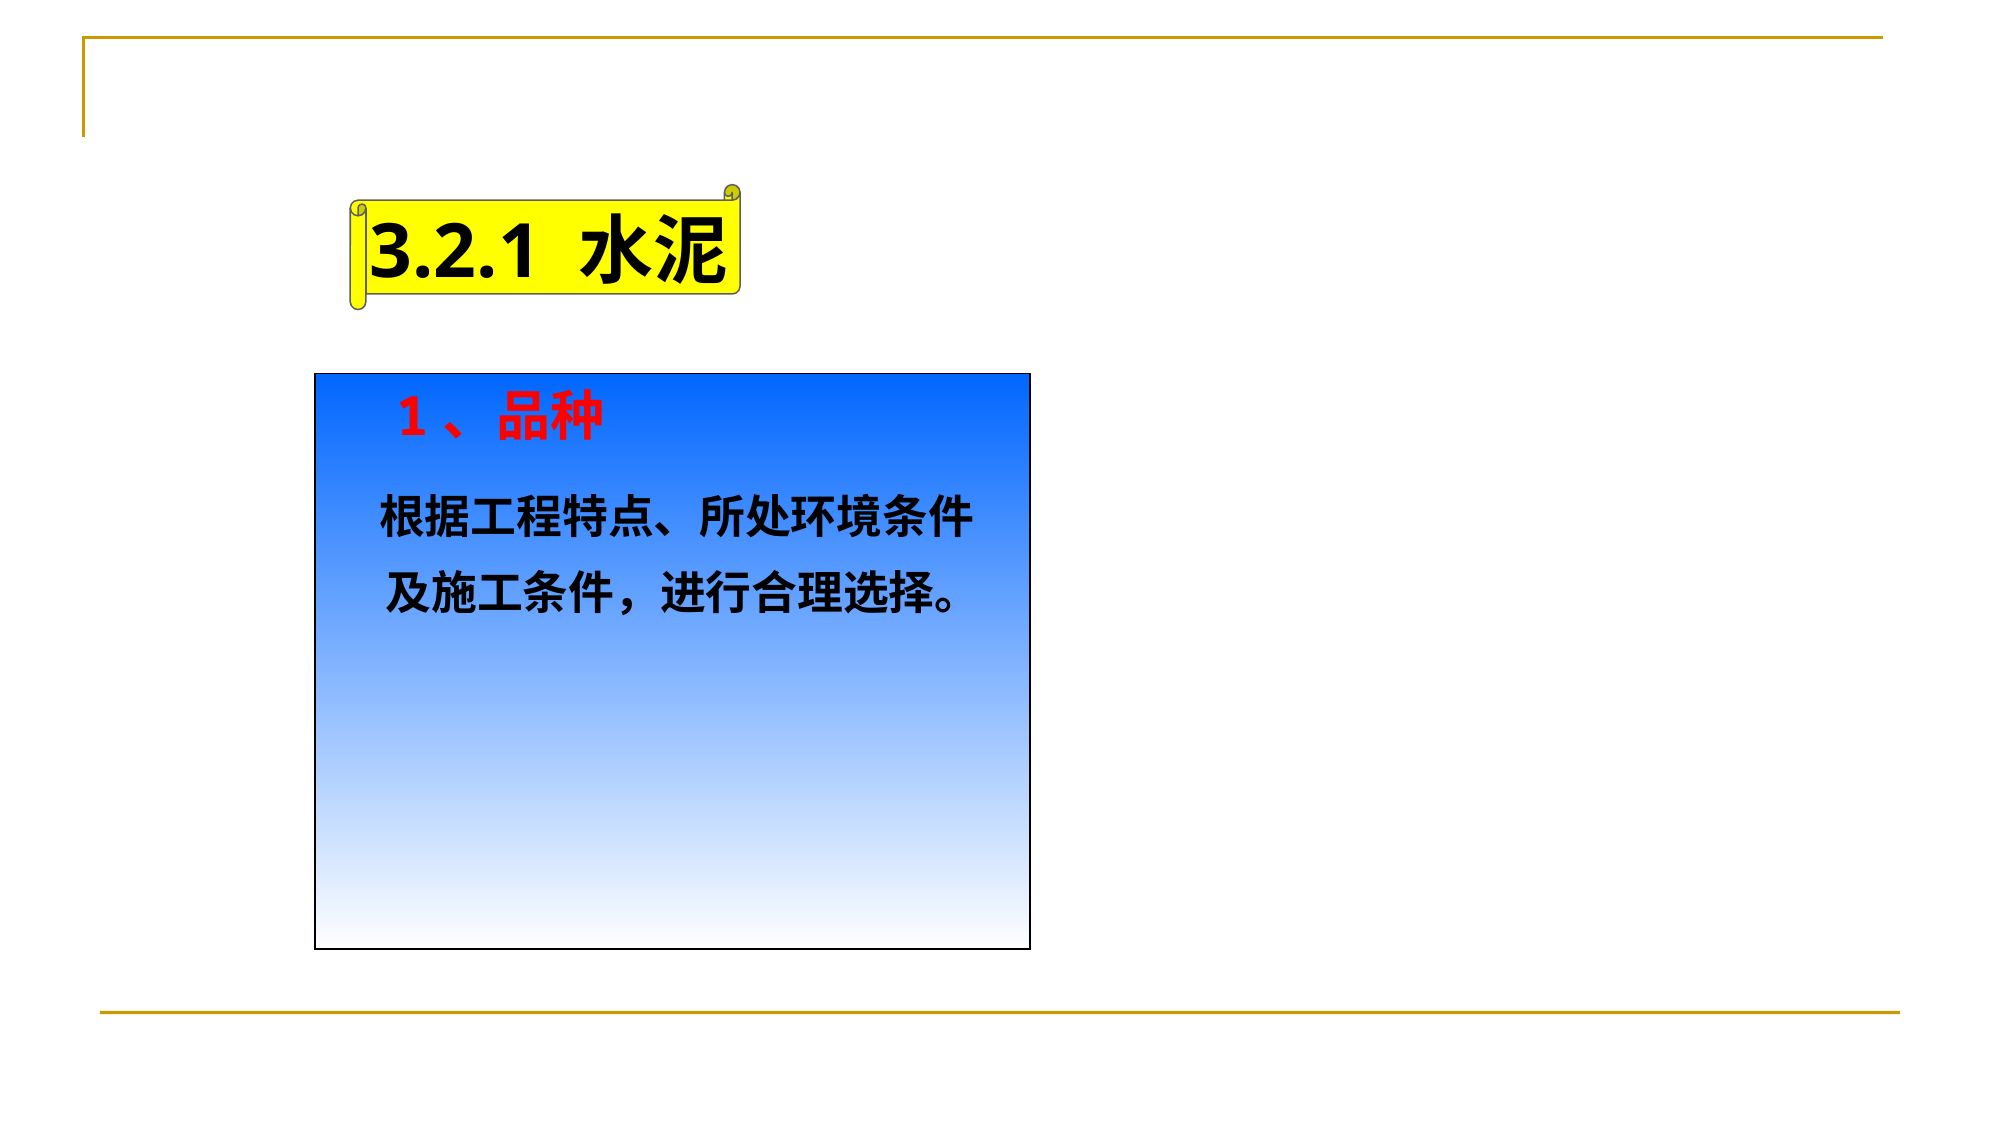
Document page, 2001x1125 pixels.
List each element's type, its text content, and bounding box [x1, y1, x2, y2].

text_box 3.2.1 水泥 [350, 184, 741, 310]
list 1、品种 根据工程特点、所处环境条件及施工条件，进行合理选择。 [314, 373, 1031, 950]
